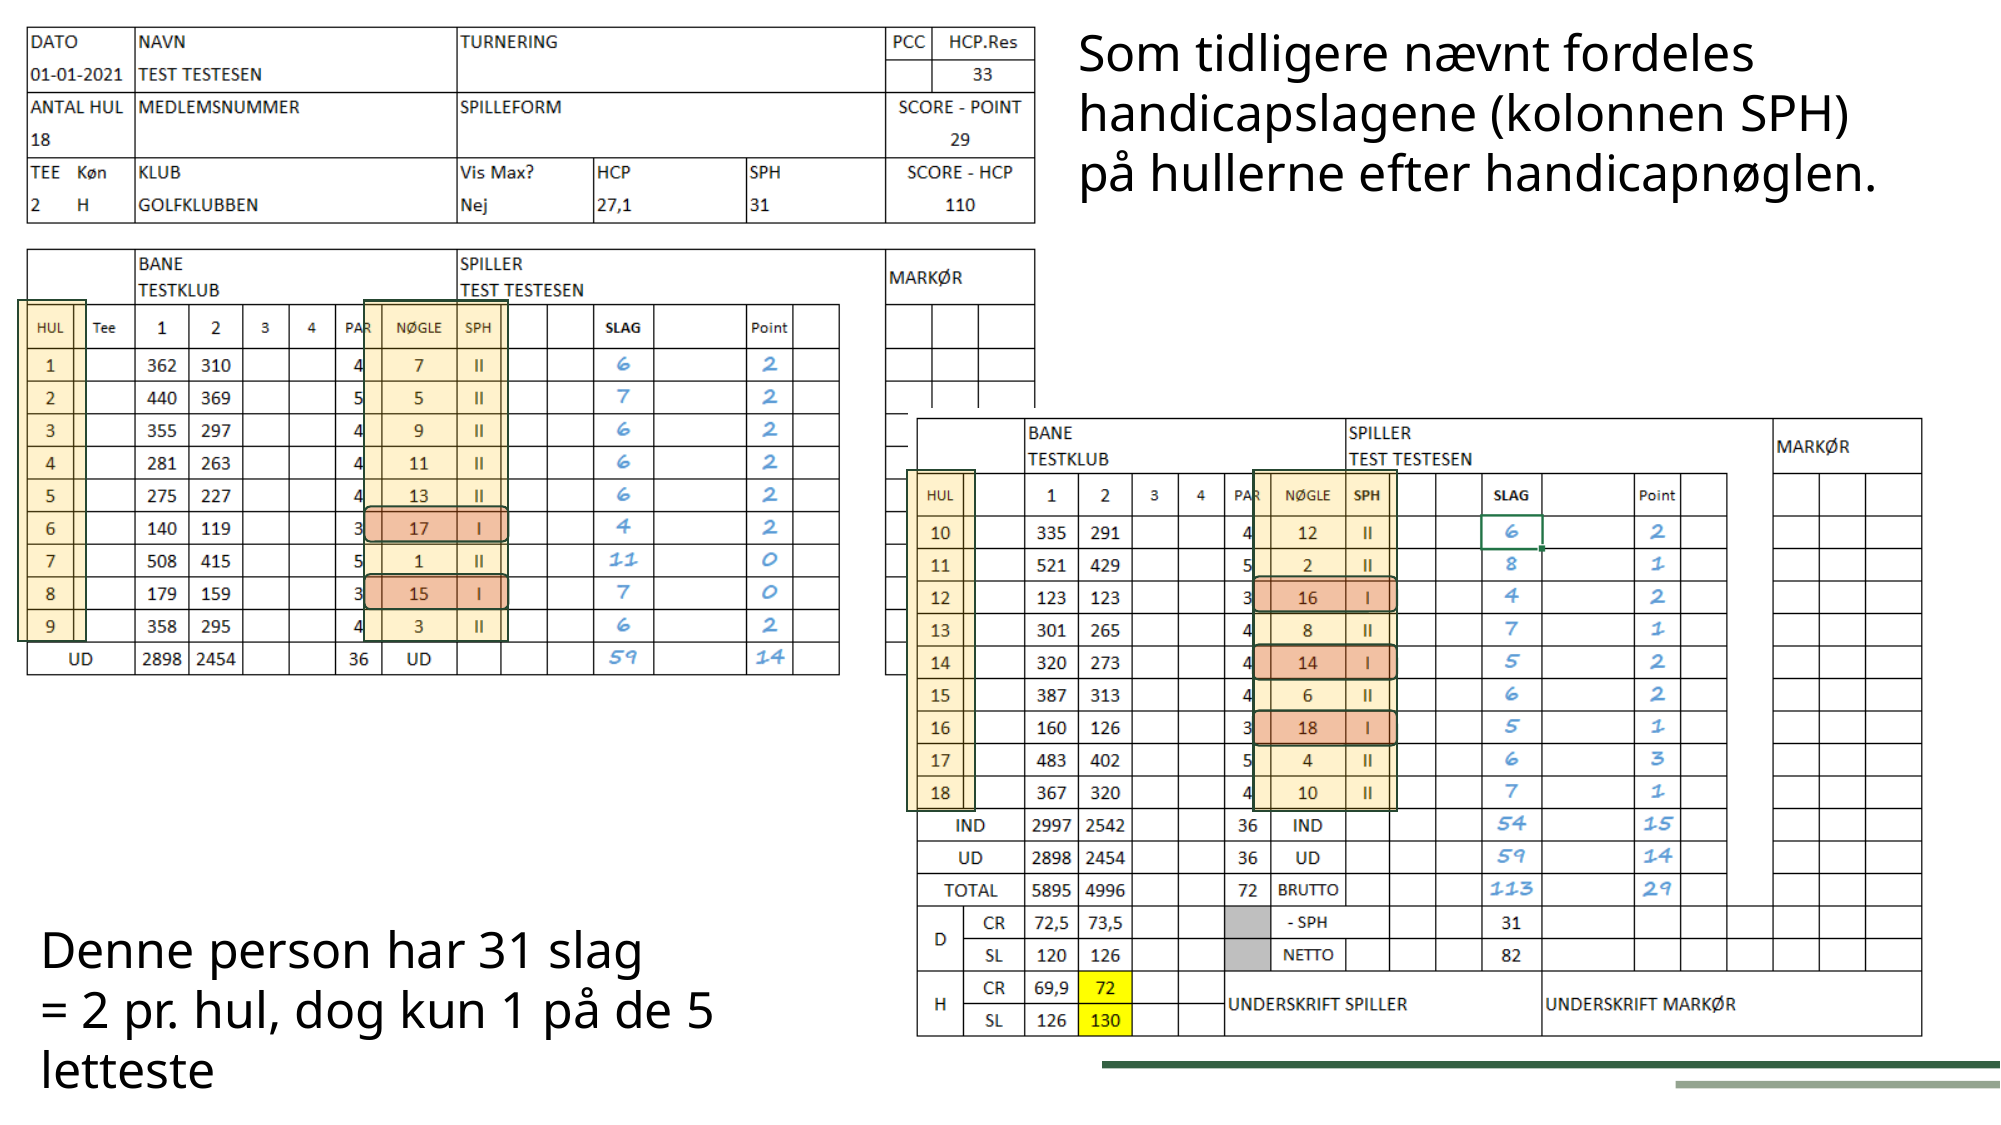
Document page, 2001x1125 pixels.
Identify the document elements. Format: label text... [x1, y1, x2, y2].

text_box Som tidligere nævnt fordeles handicapslagene (kolonnen SPH) på hullerne efter handicapnøglen. [1063, 14, 1916, 209]
picture [17, 18, 1930, 1048]
text_box Denne person har 31 slag = 2 pr. hul, dog kun 1 på de 5 letteste [25, 911, 884, 1106]
